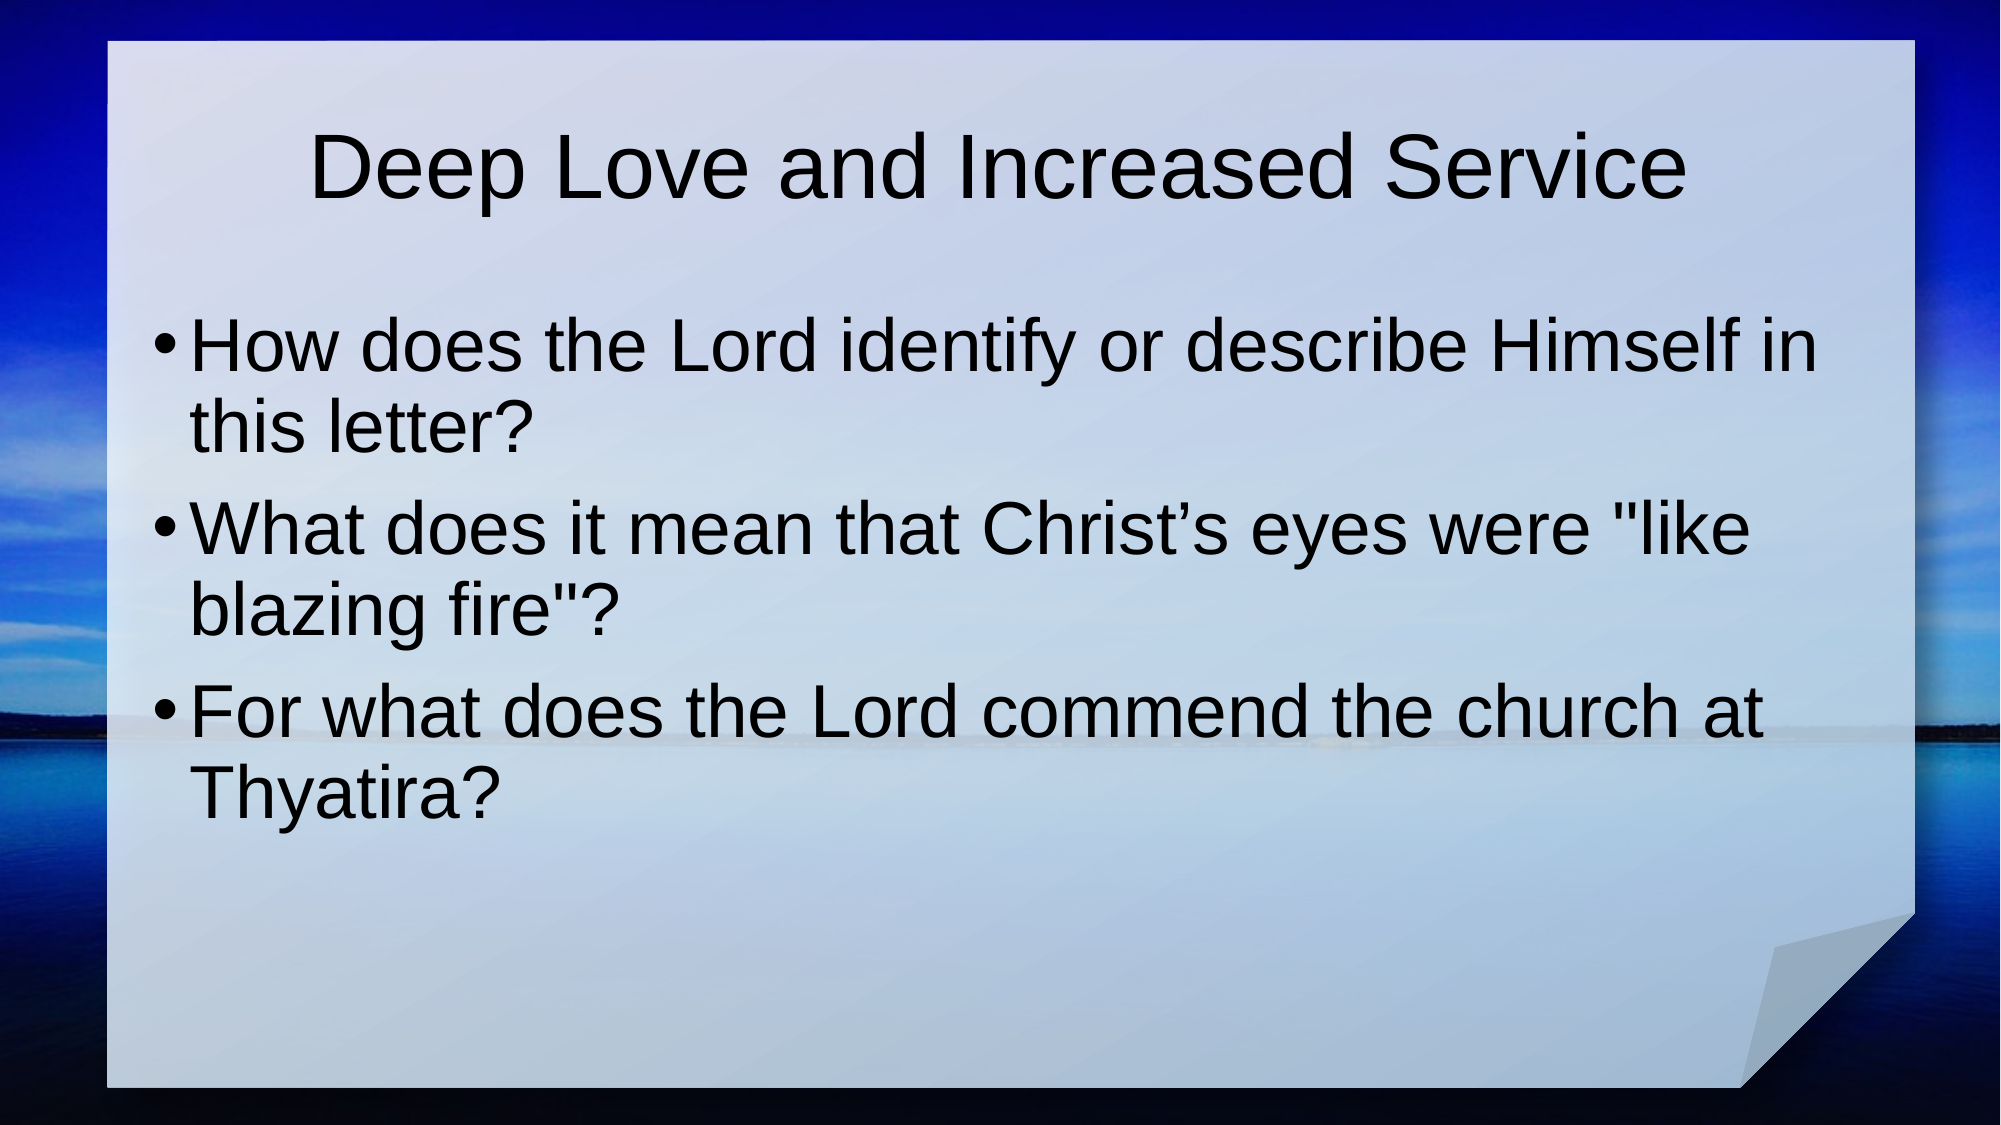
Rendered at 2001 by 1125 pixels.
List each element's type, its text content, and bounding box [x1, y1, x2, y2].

picture [0, 0, 2001, 1125]
title Deep Love and Increased Service [137, 59, 1863, 278]
list How does the Lord identify or describe Himself in this letter? What does it mean that Christ’s eyes were "like blazing fire"? For what does the Lord commend the church at Thyatira? [137, 299, 1863, 1014]
